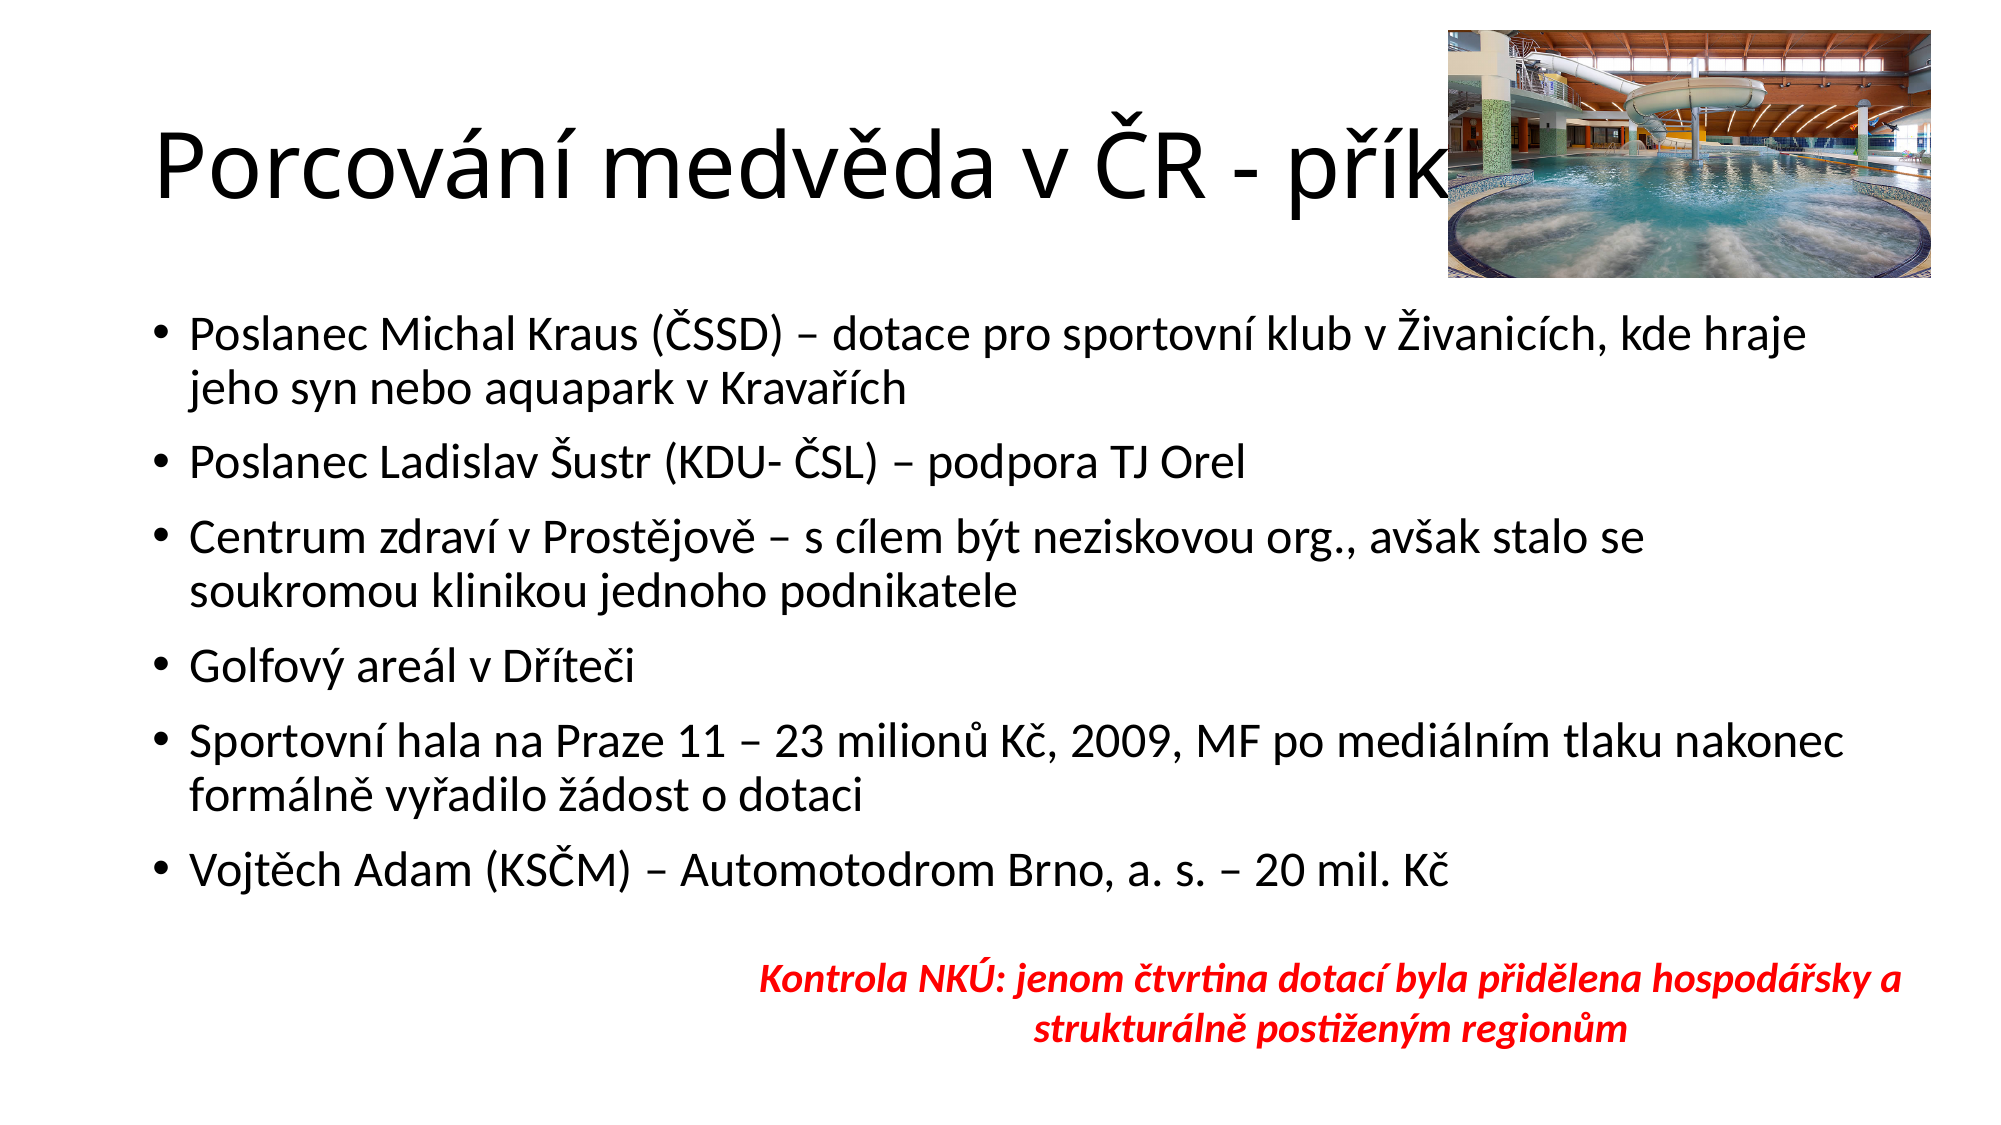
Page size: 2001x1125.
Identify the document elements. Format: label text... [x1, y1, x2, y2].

text_box Kontrola NKÚ: jenom čtvrtina dotací byla přidělena hospodářsky a strukturálně postiženým regionům [676, 943, 1987, 1059]
picture [1448, 30, 1931, 278]
list Poslanec Michal Kraus (ČSSD) – dotace pro sportovní klub v Živanicích, kde hraje jeho syn nebo aquapark v Kravařích Poslanec Ladislav Šustr (KDU- ČSL) – podpora TJ Orel Centrum zdraví v Prostějově – s cílem být neziskovou org., avšak stalo se soukromou klinikou jednoho podnikatele Golfový areál v Dříteči Sportovní hala na Praze 11 – 23 milionů Kč, 2009, MF po mediálním tlaku nakonec formálně vyřadilo žádost o dotaci Vojtěch Adam (KSČM) – Automotodrom Brno, a. s. – 20 mil. Kč [137, 299, 1863, 1014]
title Porcování medvěda v ČR - příklady [137, 59, 1448, 278]
